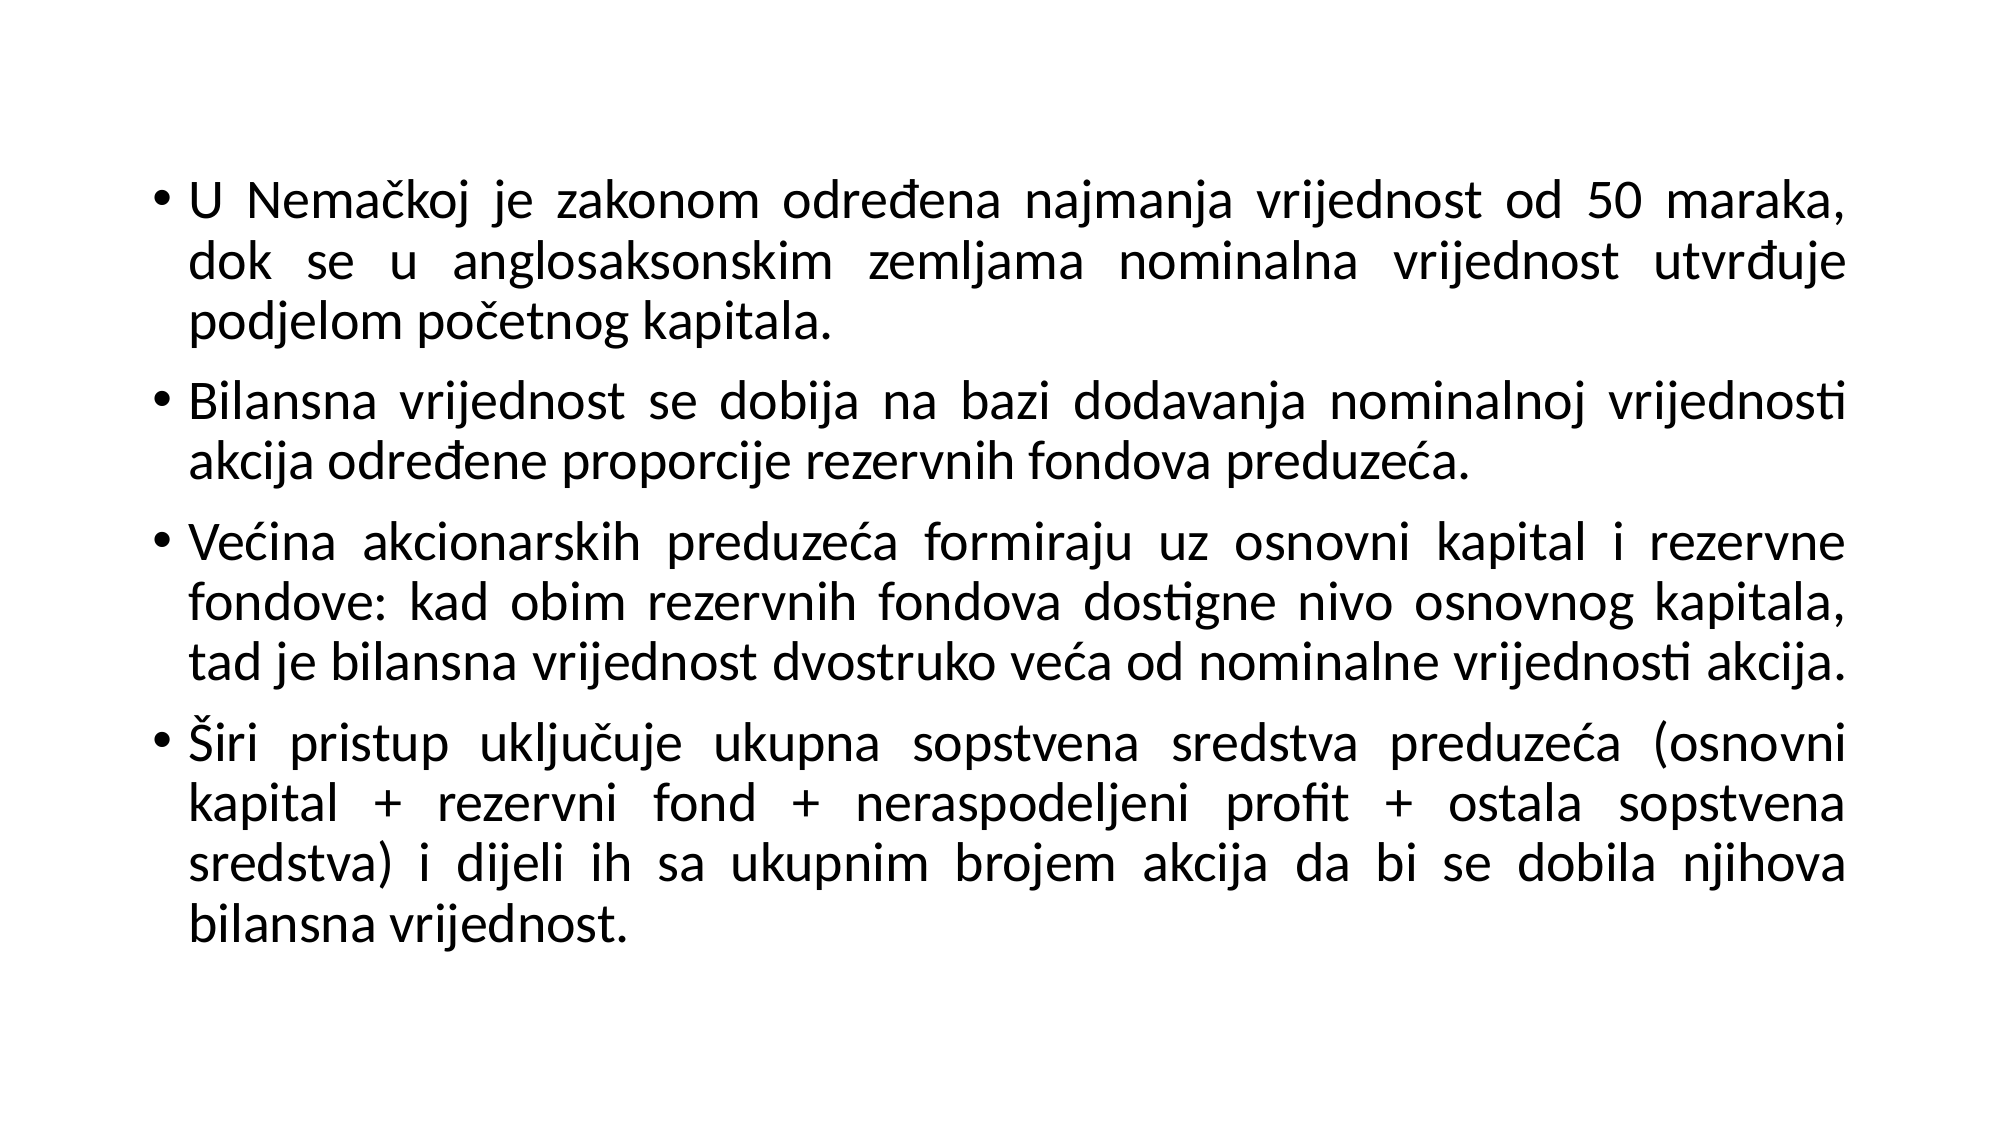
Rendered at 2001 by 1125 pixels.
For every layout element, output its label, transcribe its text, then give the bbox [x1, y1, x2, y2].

list U Nemačkoj je zakonom određena najmanja vrijednost od 50 maraka, dok se u anglosaksonskim zemljama nominalna vrijednost utvrđuje podjelom početnog kapitala. Bilansna vrijednost se dobija na bazi dodavanja nominalnoj vrijednosti akcija određene proporcije rezervnih fondova preduzeća. Većina akcionarskih preduzeća formiraju uz osnovni kapital i rezervne fondove: kad obim rezervnih fondova dostigne nivo osnovnog kapitala, tad je bilansna vrijednost dvostruko veća od nominalne vrijednosti akcija. Širi pristup uključuje ukupna sopstvena sredstva preduzeća (osnovni kapital + rezervni fond + neraspodeljeni profit + ostala sopstvena sredstva) i dijeli ih sa ukupnim brojem akcija da bi se dobila njihova bilansna vrijednost. [137, 163, 1863, 1014]
